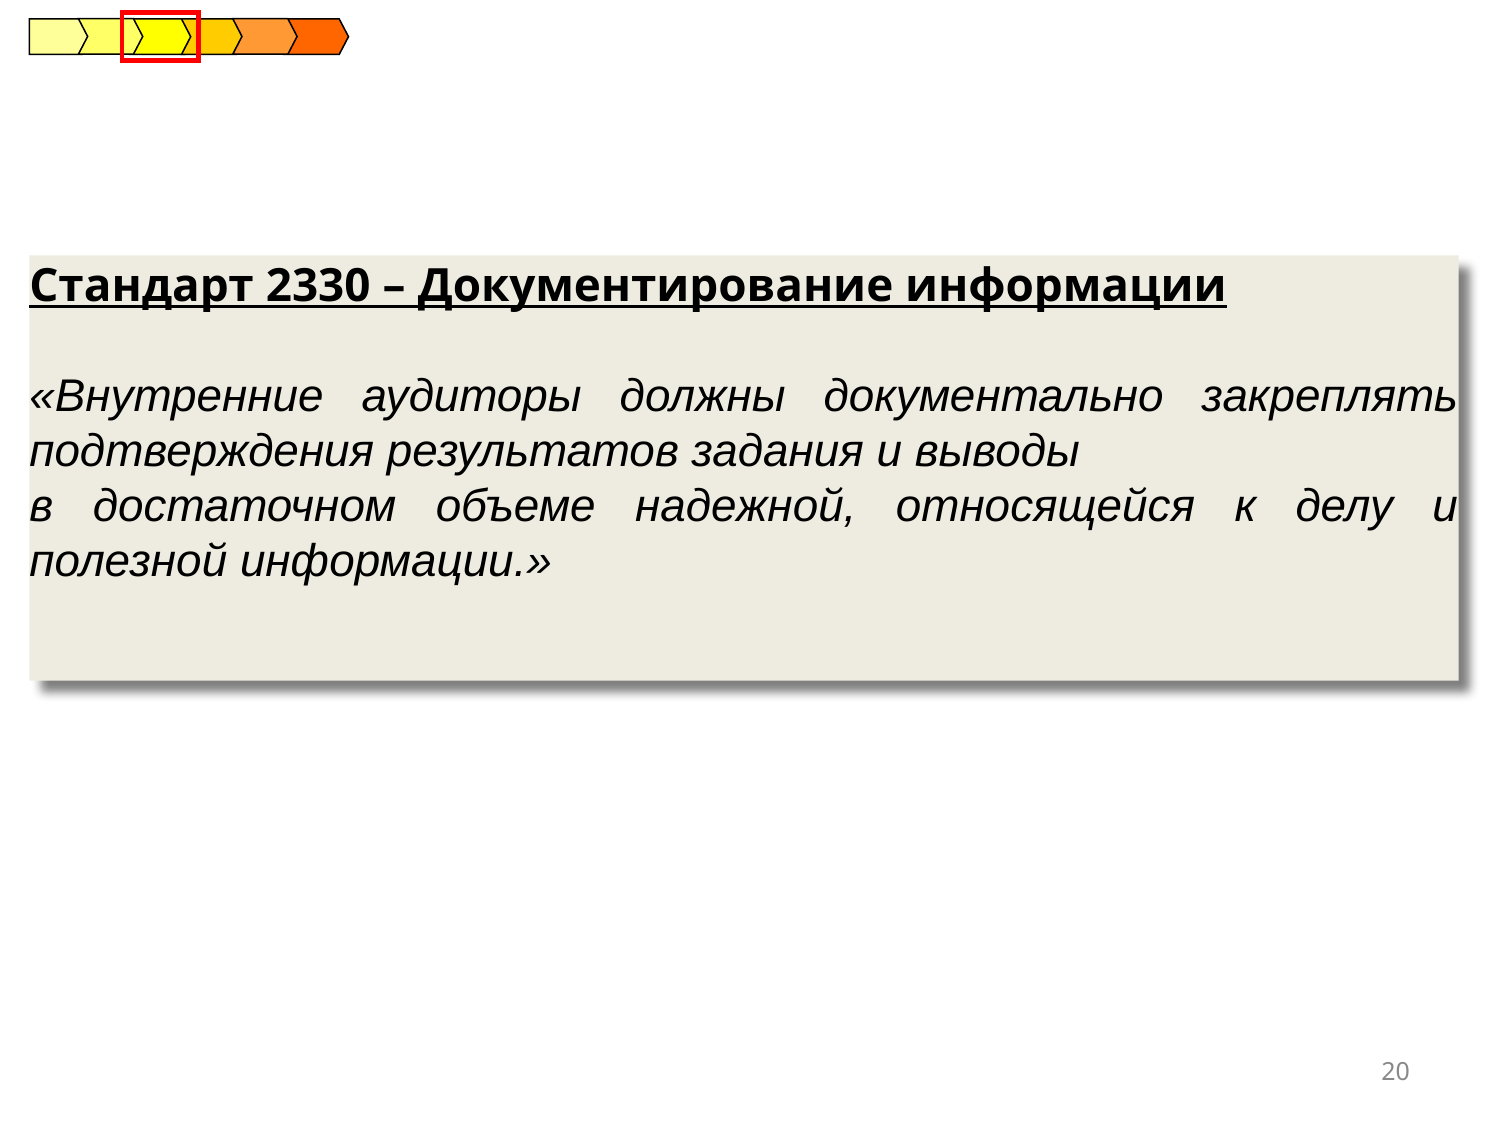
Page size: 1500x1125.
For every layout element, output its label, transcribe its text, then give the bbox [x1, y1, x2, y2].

slide_number 20 [1074, 1042, 1425, 1103]
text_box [29, 12, 349, 61]
text_box Стандарт 2330 – Документирование информации «Внутренние аудиторы должны документально закреплять подтверждения результатов задания и выводы в достаточном объеме надежной, относящейся к делу и полезной информации.» [29, 255, 1459, 681]
